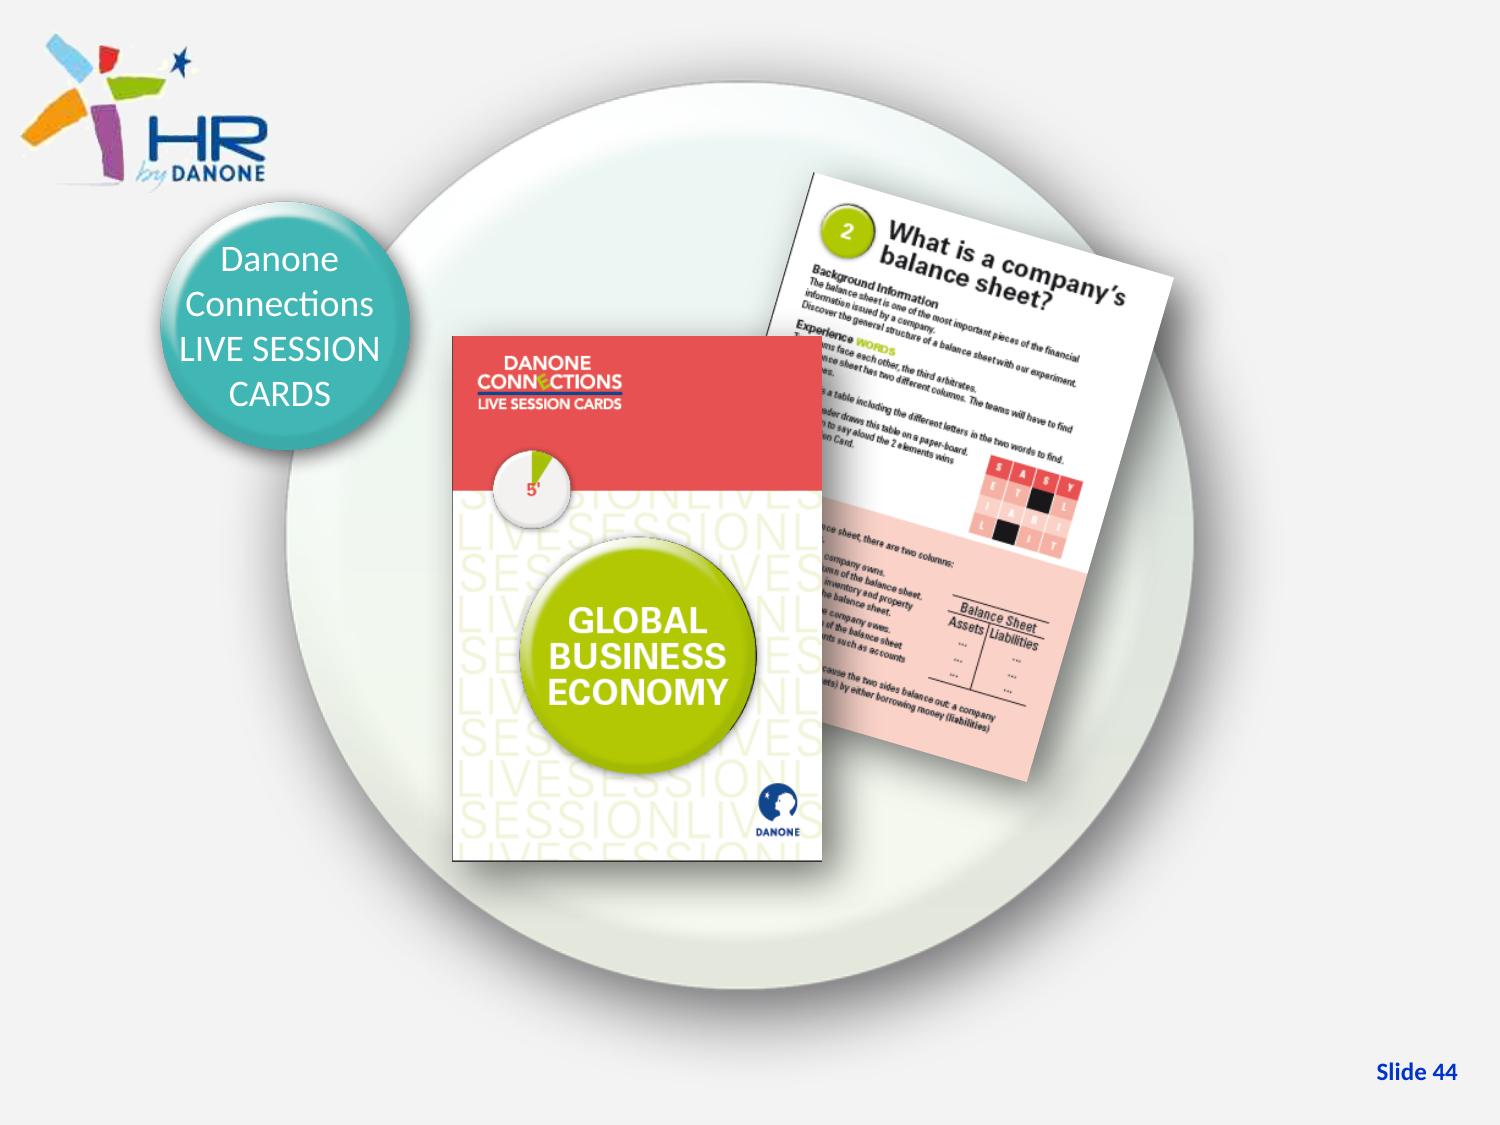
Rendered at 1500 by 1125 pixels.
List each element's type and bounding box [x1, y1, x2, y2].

picture [0, 0, 1301, 1125]
